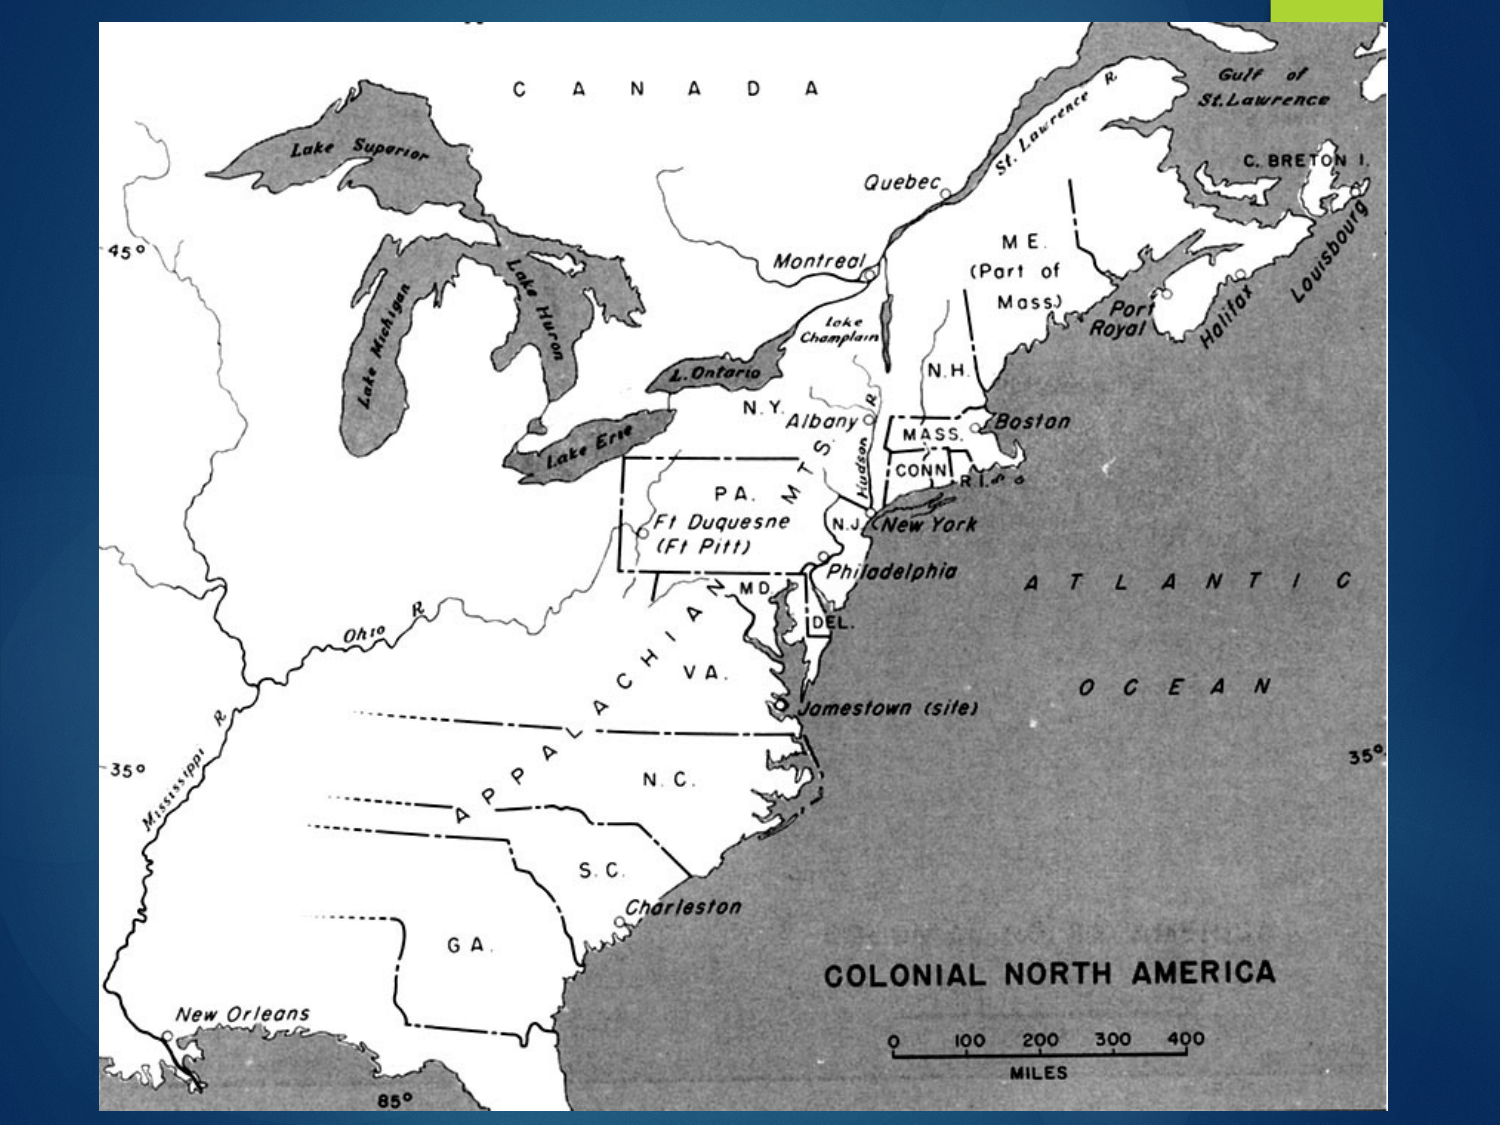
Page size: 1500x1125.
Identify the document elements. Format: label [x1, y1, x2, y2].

picture [99, 22, 1388, 1111]
